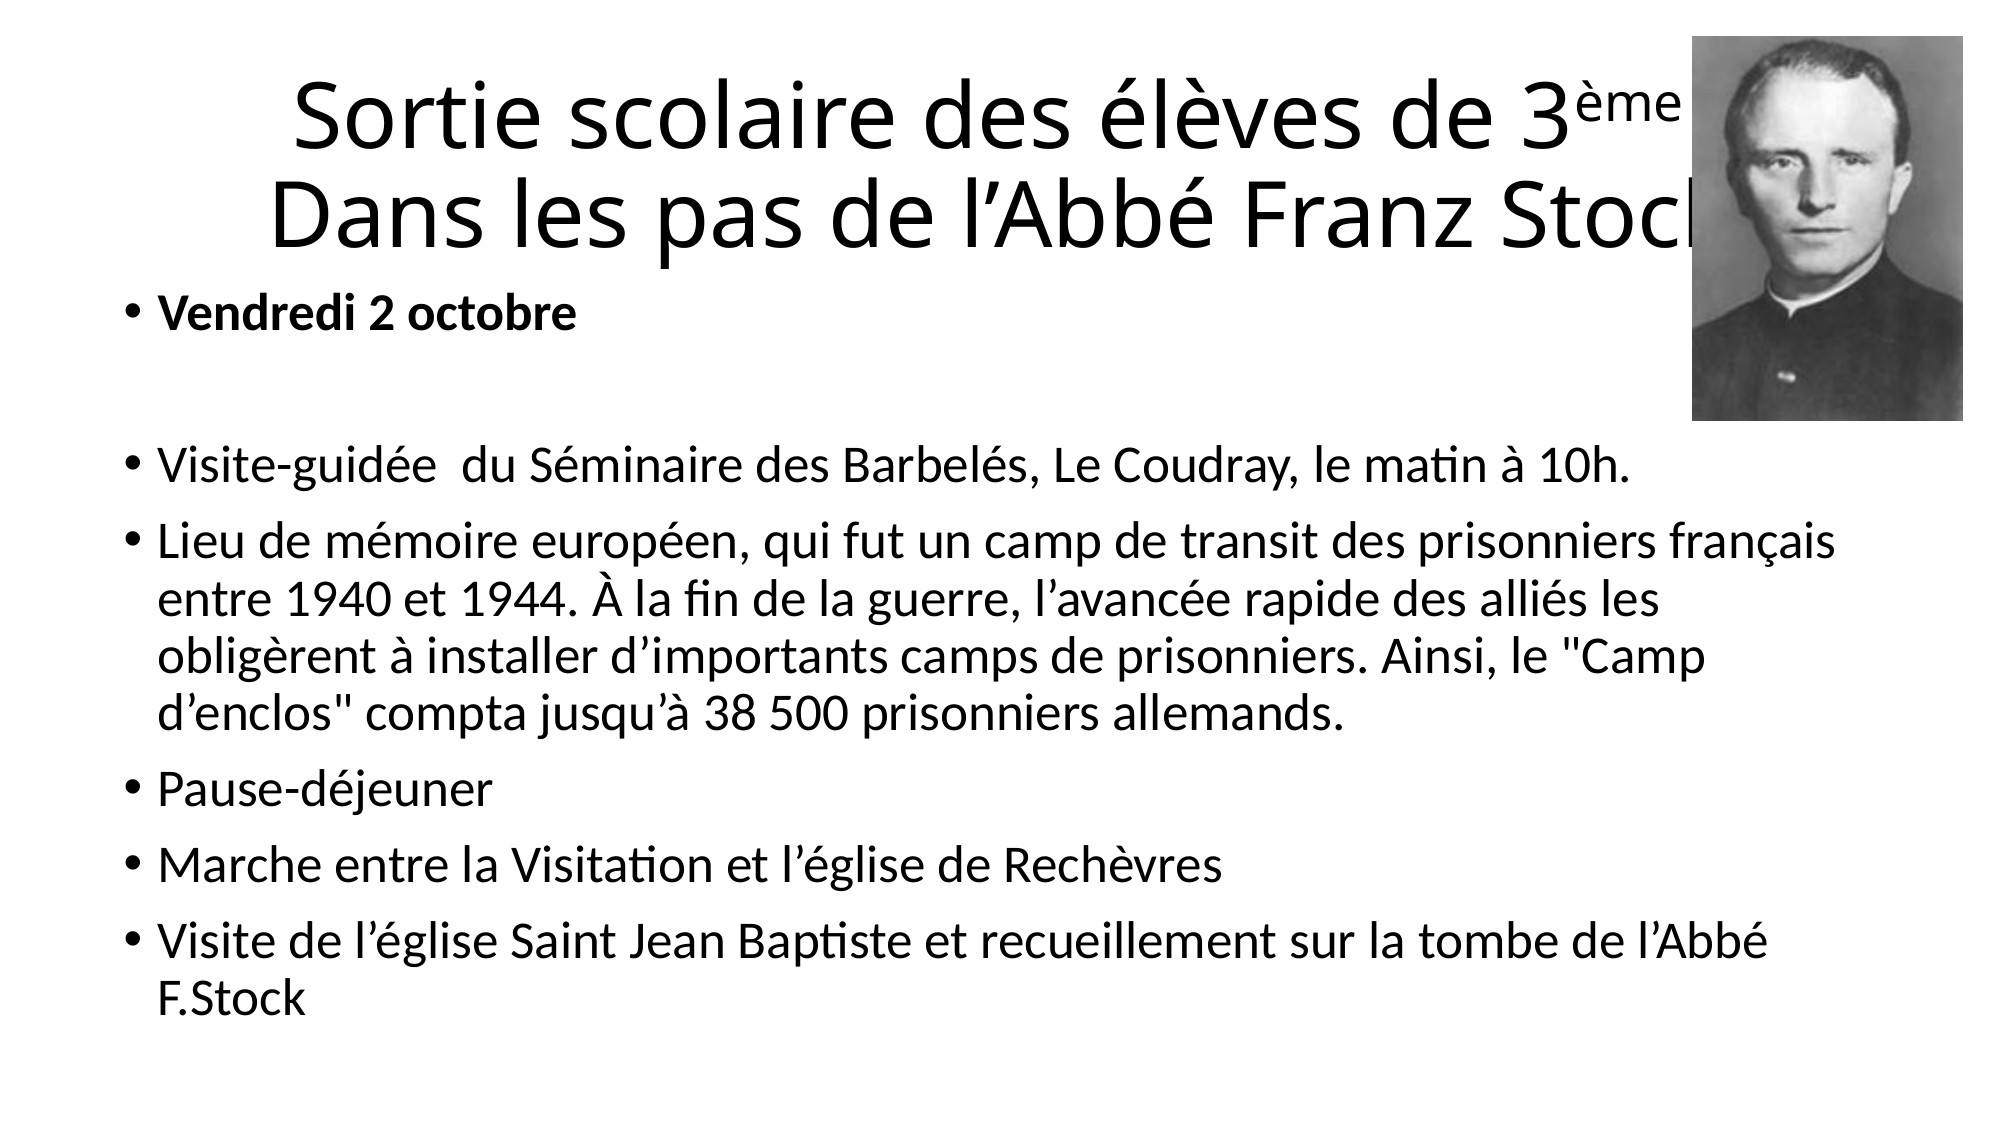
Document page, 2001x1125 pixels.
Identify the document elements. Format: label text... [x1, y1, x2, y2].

picture [1692, 36, 1963, 421]
list Vendredi 2 octobre Visite-guidée du Séminaire des Barbelés, Le Coudray, le matin à 10h. Lieu de mémoire européen, qui fut un camp de transit des prisonniers français entre 1940 et 1944. À la fin de la guerre, l’avancée rapide des alliés les obligèrent à installer d’importants camps de prisonniers. Ainsi, le "Camp d’enclos" compta jusqu’à 38 500 prisonniers allemands. Pause-déjeuner Marche entre la Visitation et l’église de Rechèvres Visite de l’église Saint Jean Baptiste et recueillement sur la tombe de l’Abbé F.Stock [108, 277, 1871, 1038]
title Sortie scolaire des élèves de 3ème Dans les pas de l’Abbé Franz Stock [137, 59, 1692, 277]
